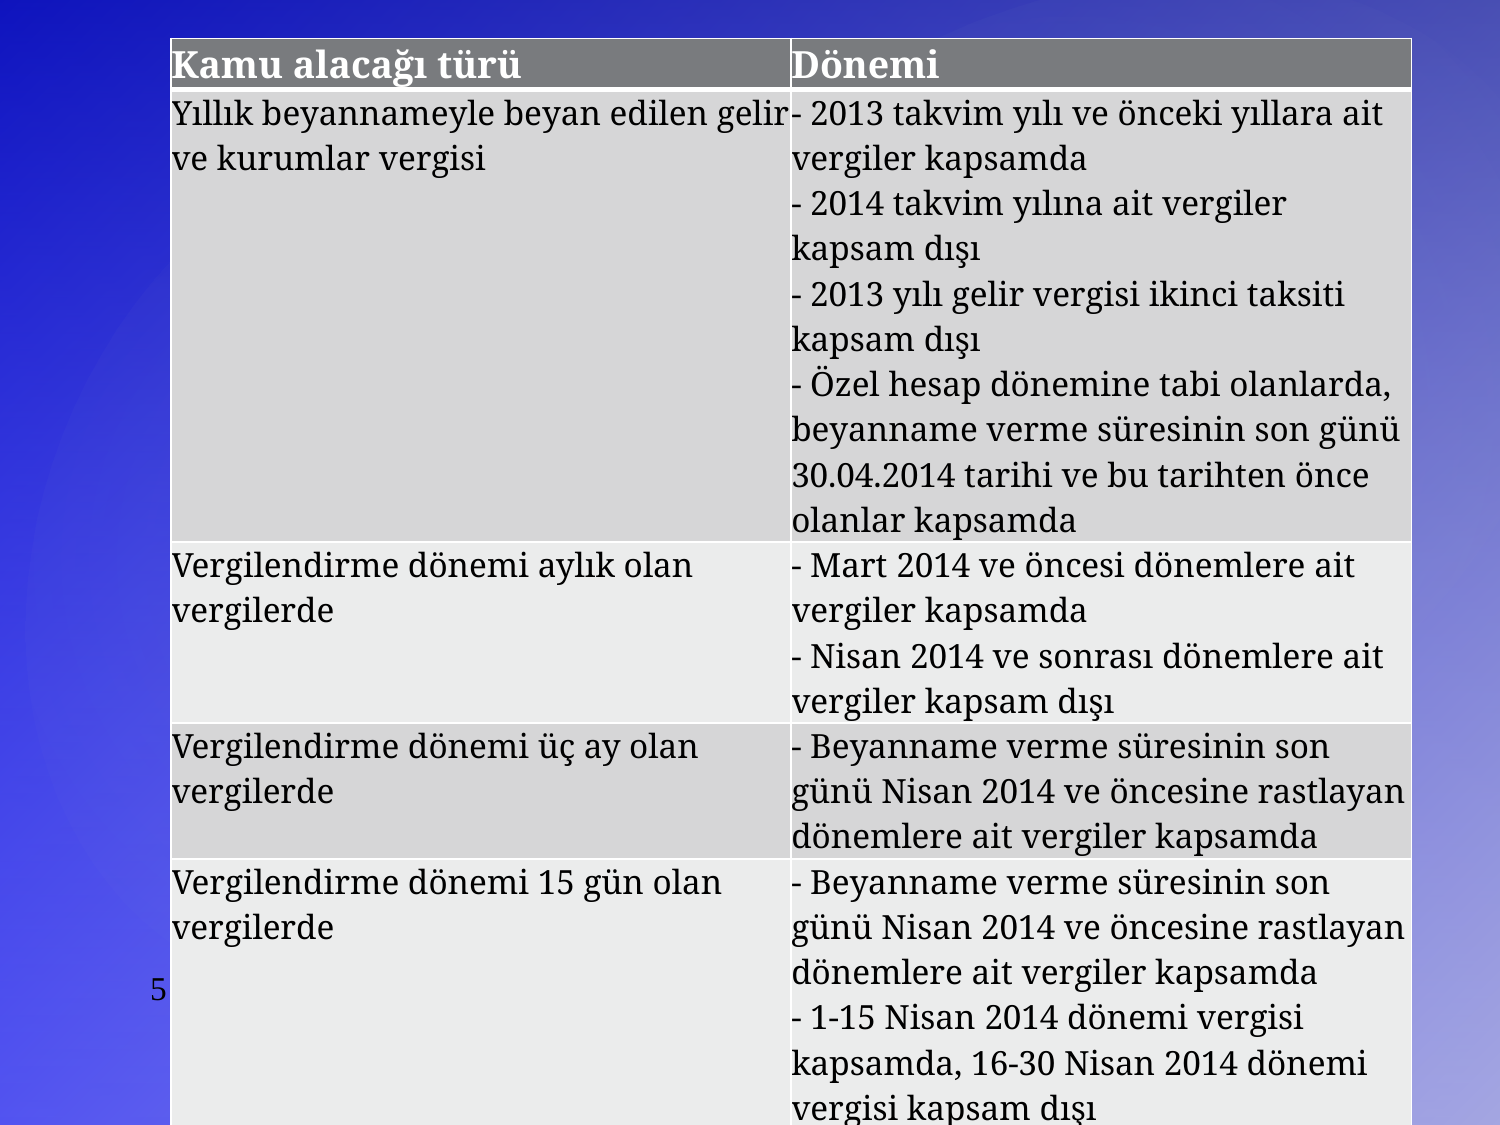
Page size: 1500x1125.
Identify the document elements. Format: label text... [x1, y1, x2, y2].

table_cell Yıllık beyannameyle beyan edilen gelir ve kurumlar vergisi [172, 92, 790, 541]
table_cell Vergilendirme dönemi aylık olan vergilerde [172, 543, 790, 722]
table_cell - Beyanname verme süresinin son günü Nisan 2014 ve öncesine rastlayan dönemlere ait vergiler kapsamda - 1-15 Nisan 2014 dönemi vergisi kapsamda, 16-30 Nisan 2014 dönemi vergisi kapsam dışı [792, 860, 1411, 1125]
table_header Kamu alacağı türü [172, 39, 790, 87]
table_cell - Beyanname verme süresinin son günü Nisan 2014 ve öncesine rastlayan dönemlere ait vergiler kapsamda [792, 724, 1411, 858]
slide_number 5 [135, 958, 170, 1009]
table_cell Vergilendirme dönemi 15 gün olan vergilerde [172, 860, 790, 1125]
table_cell - Mart 2014 ve öncesi dönemlere ait vergiler kapsamda - Nisan 2014 ve sonrası dönemlere ait vergiler kapsam dışı [792, 543, 1411, 722]
table_cell Vergilendirme dönemi üç ay olan vergilerde [172, 724, 790, 858]
table_cell - 2013 takvim yılı ve önceki yıllara ait vergiler kapsamda - 2014 takvim yılına ait vergiler kapsam dışı - 2013 yılı gelir vergisi ikinci taksiti kapsam dışı - Özel hesap dönemine tabi olanlarda, beyanname verme süresinin son günü 30.04.2014 tarihi ve bu tarihten önce olanlar kapsamda [792, 92, 1411, 541]
table_header Dönemi [792, 39, 1411, 87]
